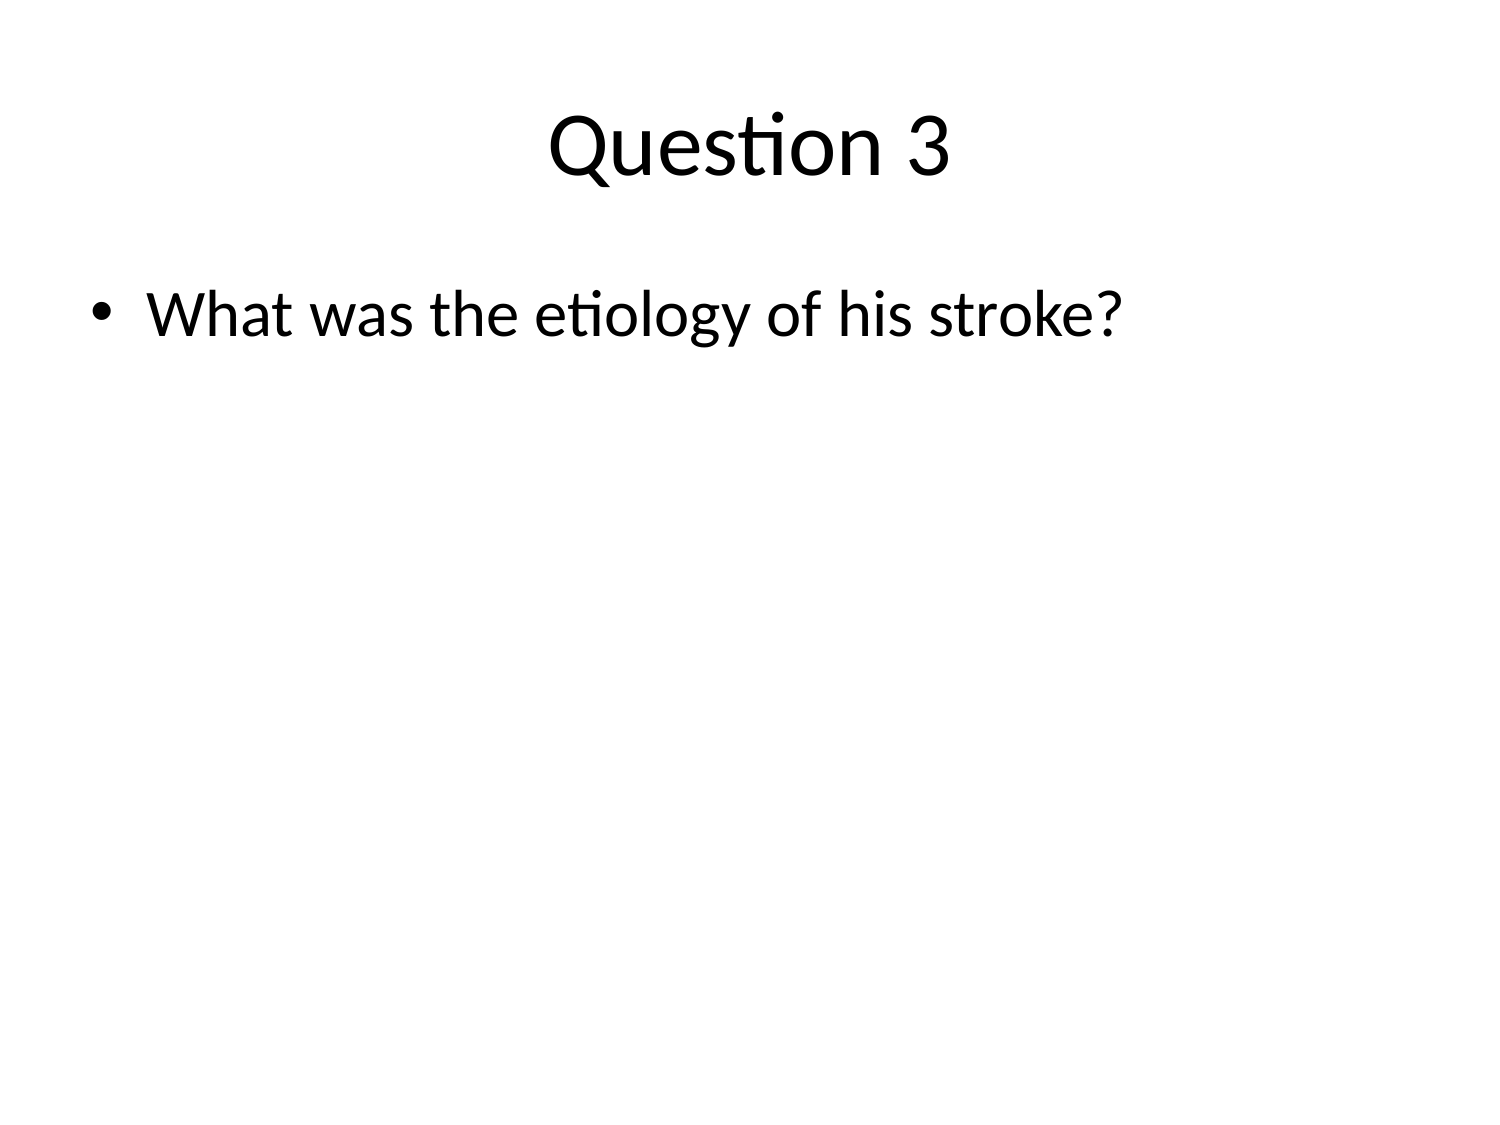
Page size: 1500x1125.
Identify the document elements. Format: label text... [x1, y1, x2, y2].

title Question 3 [75, 45, 1425, 233]
list What was the etiology of his stroke? [75, 262, 1425, 1005]
